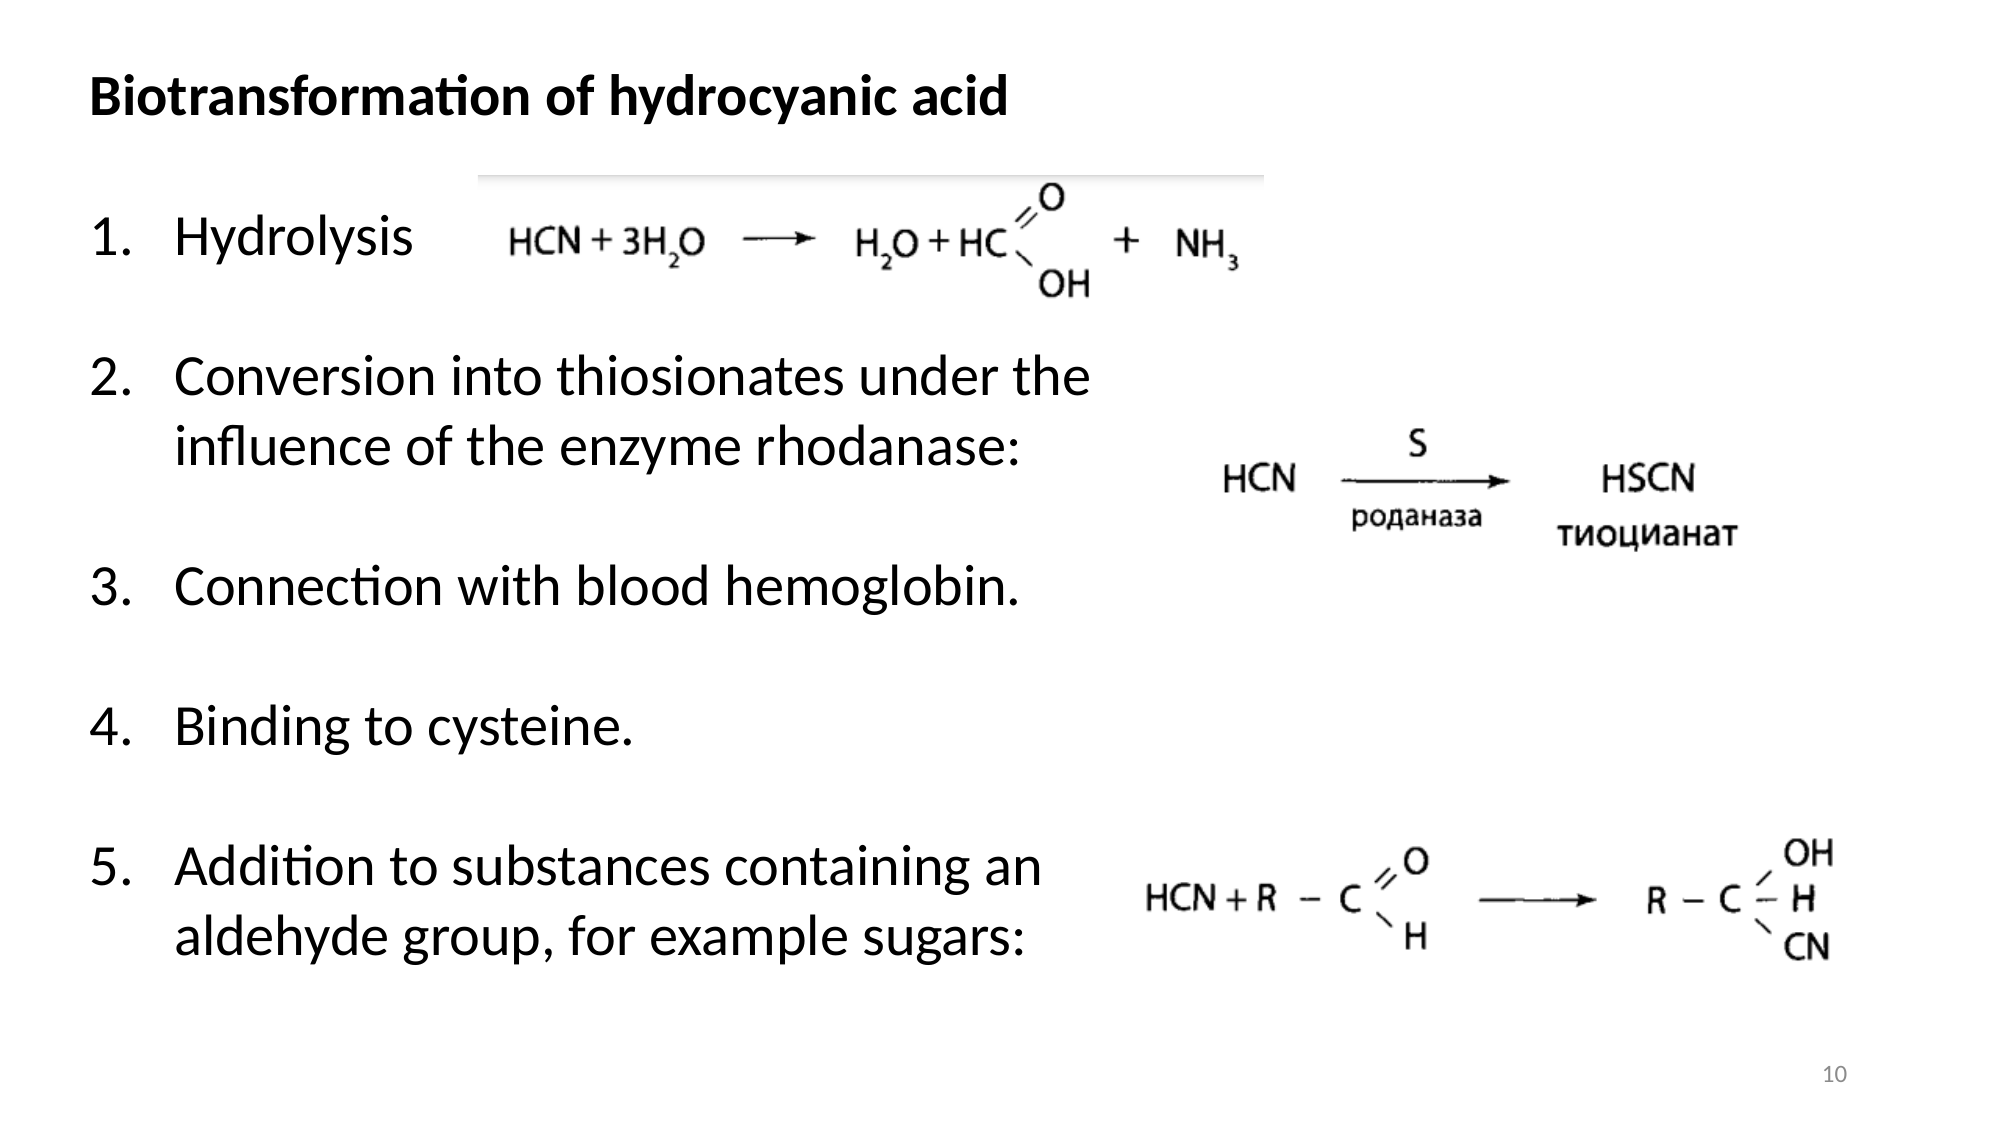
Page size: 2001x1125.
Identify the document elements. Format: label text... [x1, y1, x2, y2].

picture [1129, 804, 1916, 985]
text_box Biotransformation of hydrocyanic acid Hydrolysis Conversion into thiosionates under the influence of the enzyme rhodanase: Connection with blood hemoglobin. Binding to cysteine. Addition to substances containing an aldehyde group, for example sugars: [75, 50, 1139, 975]
picture [1076, 396, 1863, 572]
slide_number 10 [1412, 1042, 1863, 1103]
picture [477, 175, 1264, 312]
